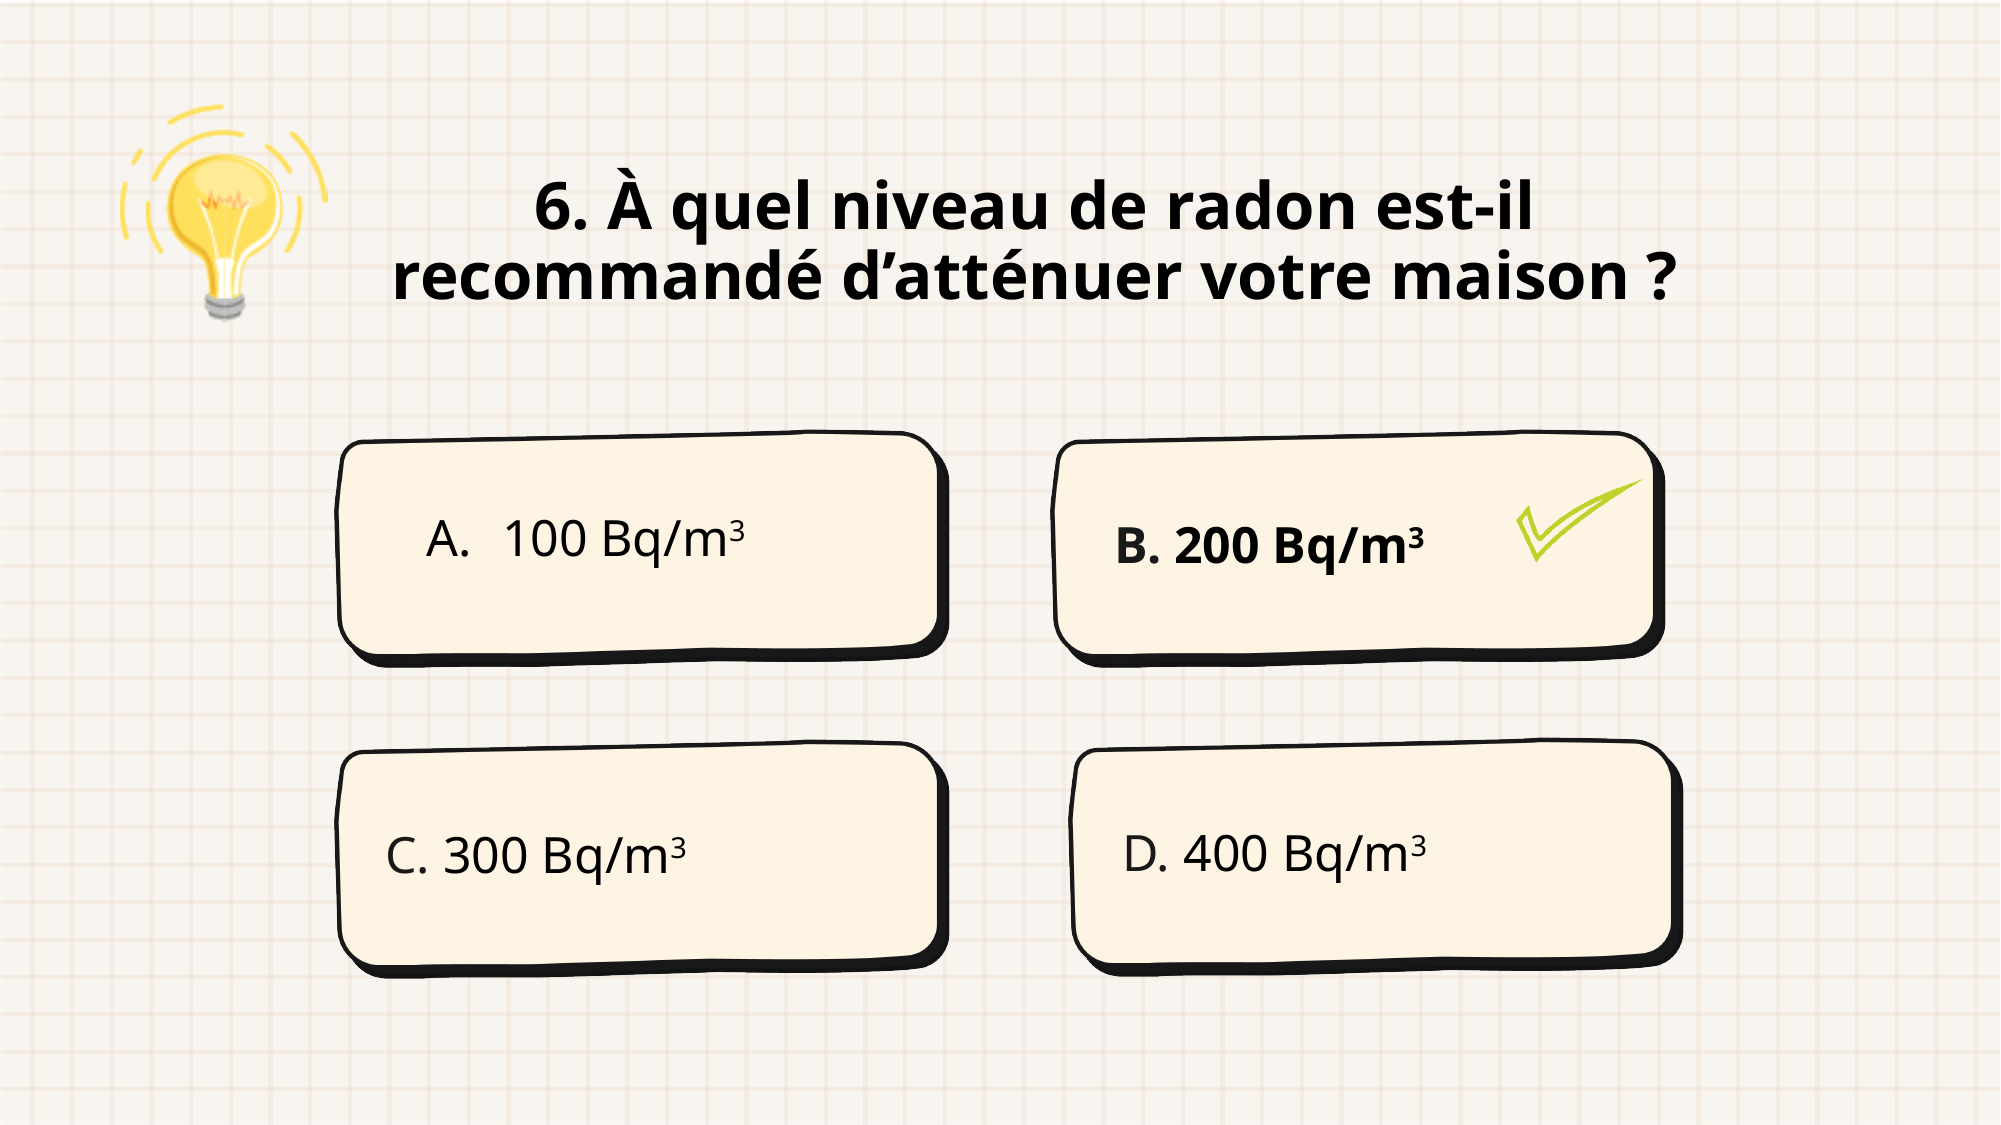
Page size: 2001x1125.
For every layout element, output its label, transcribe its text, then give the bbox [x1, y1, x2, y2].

picture [0, 0, 2001, 1125]
title 6. À quel niveau de radon est-il recommandé d’atténuer votre maison ? [340, 134, 1731, 353]
